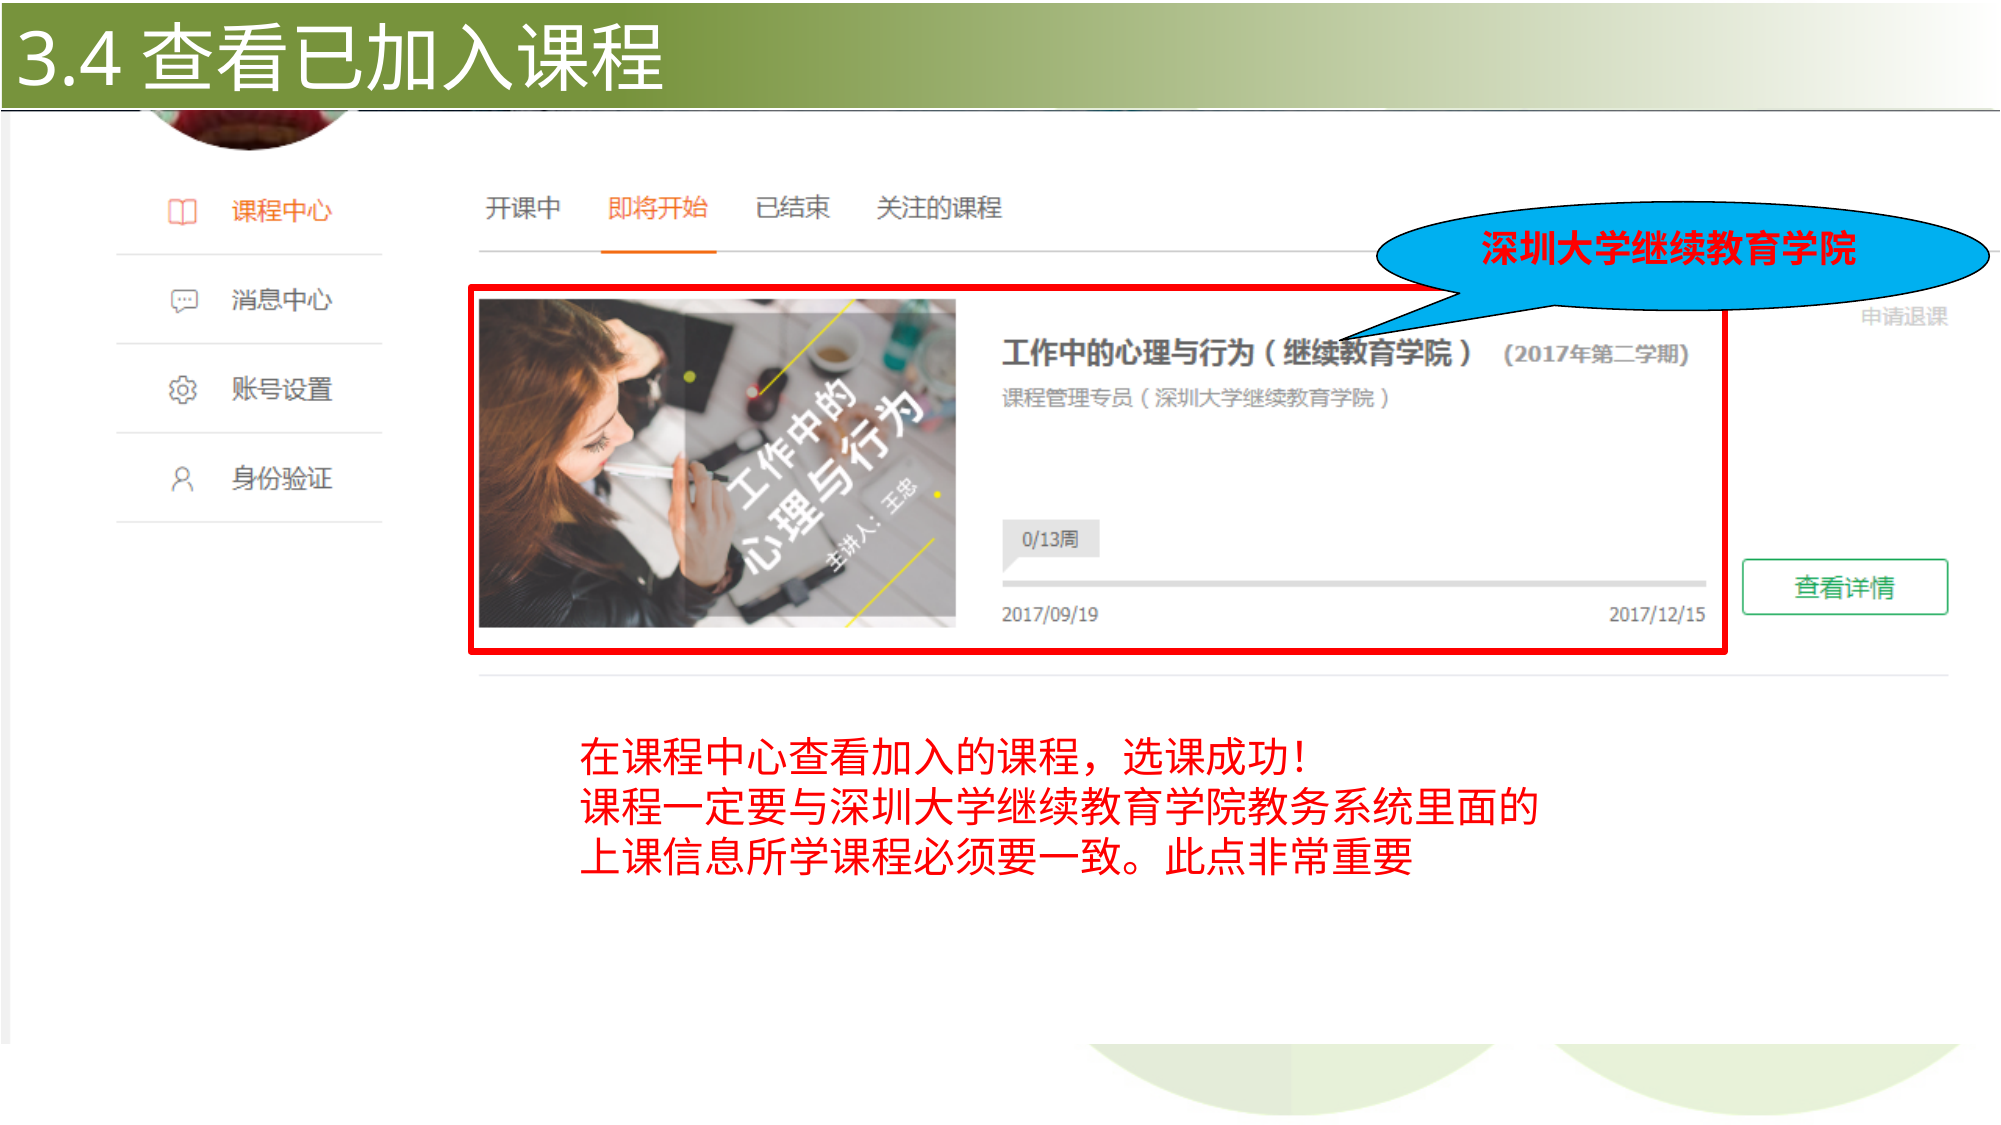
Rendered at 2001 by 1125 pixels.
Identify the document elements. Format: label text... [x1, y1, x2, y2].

text_box 3.4查看已加入课程 [1, 3, 2000, 108]
picture [1, 110, 2000, 1044]
